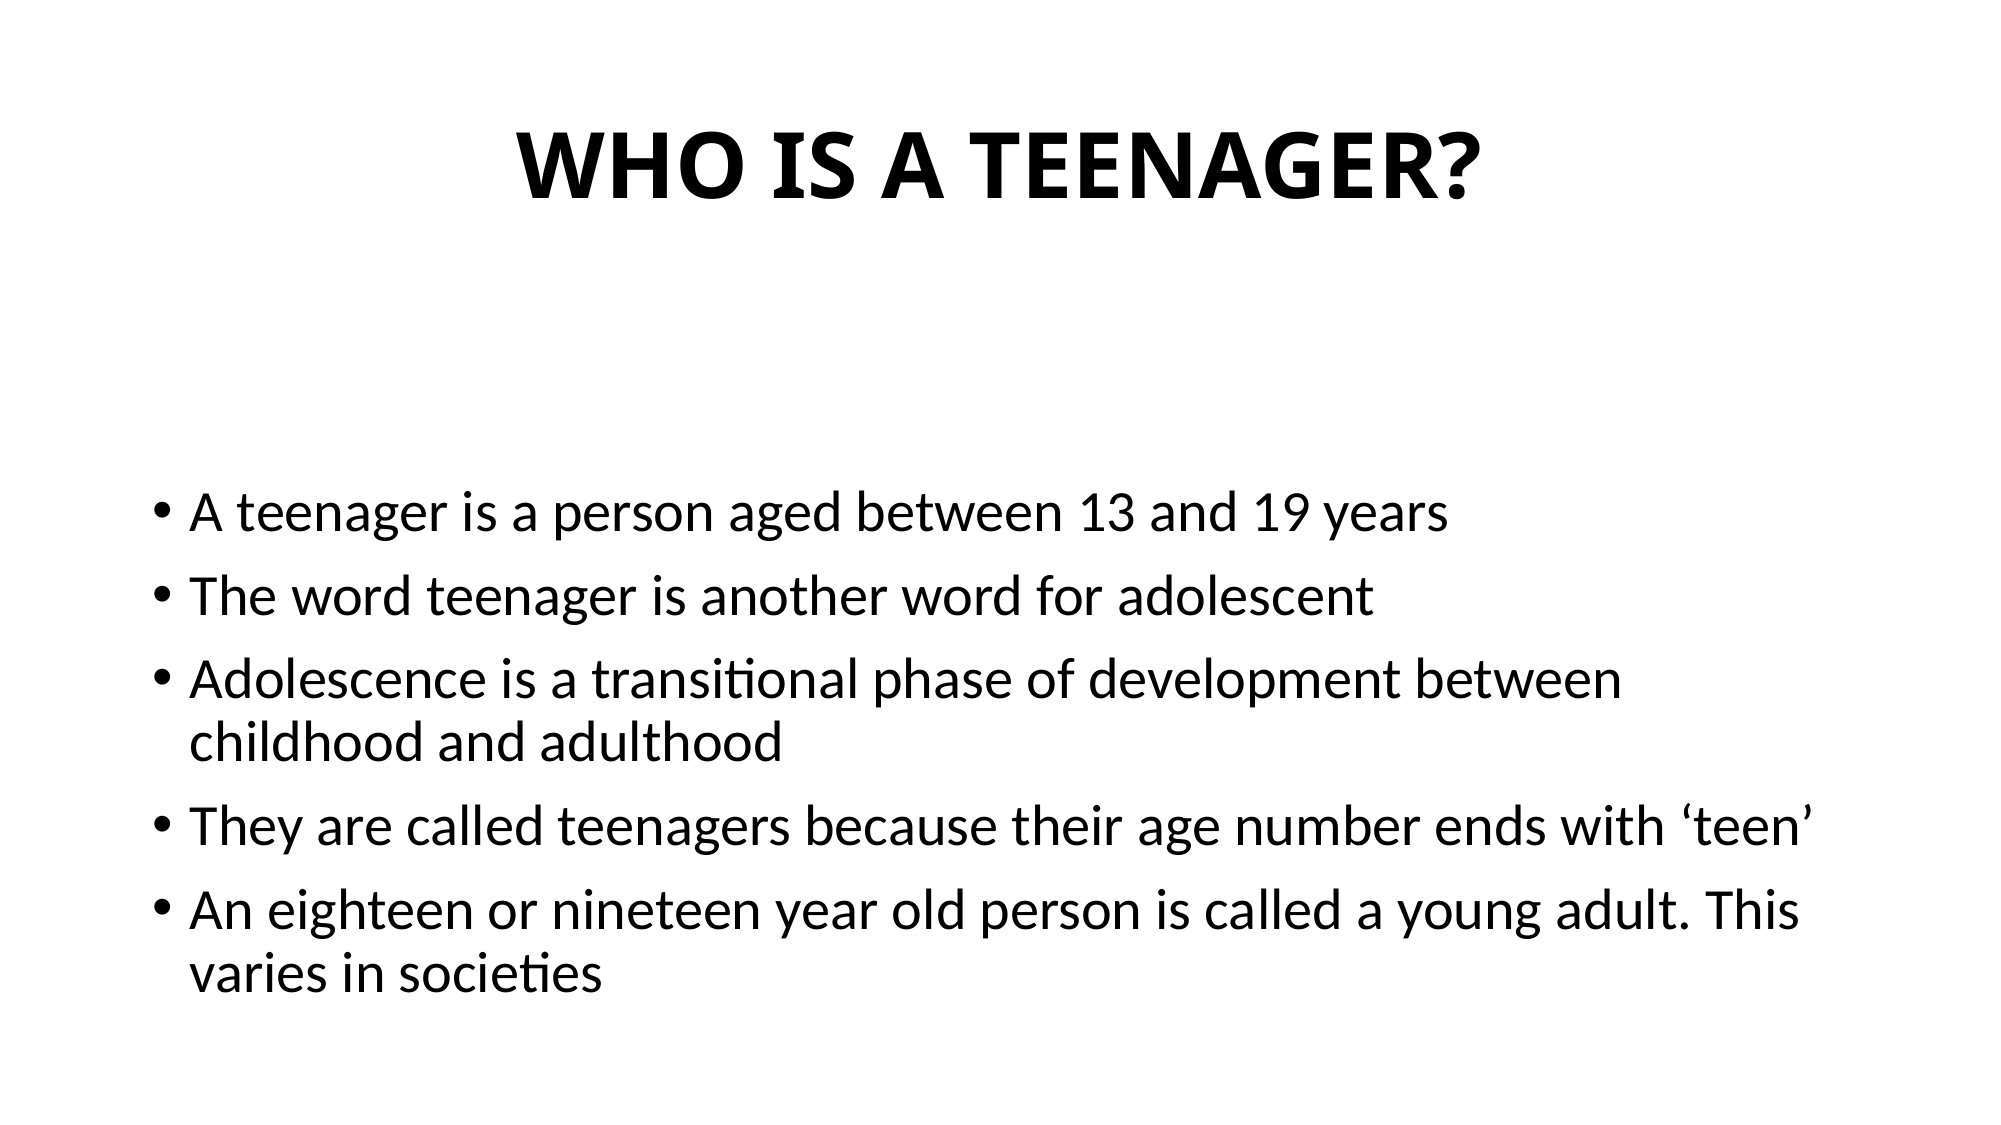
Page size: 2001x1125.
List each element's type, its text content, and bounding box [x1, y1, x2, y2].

list A teenager is a person aged between 13 and 19 years The word teenager is another word for adolescent Adolescence is a transitional phase of development between childhood and adulthood They are called teenagers because their age number ends with ‘teen’ An eighteen or nineteen year old person is called a young adult. This varies in societies [137, 299, 1863, 1014]
title WHO IS A TEENAGER? [137, 59, 1863, 278]
